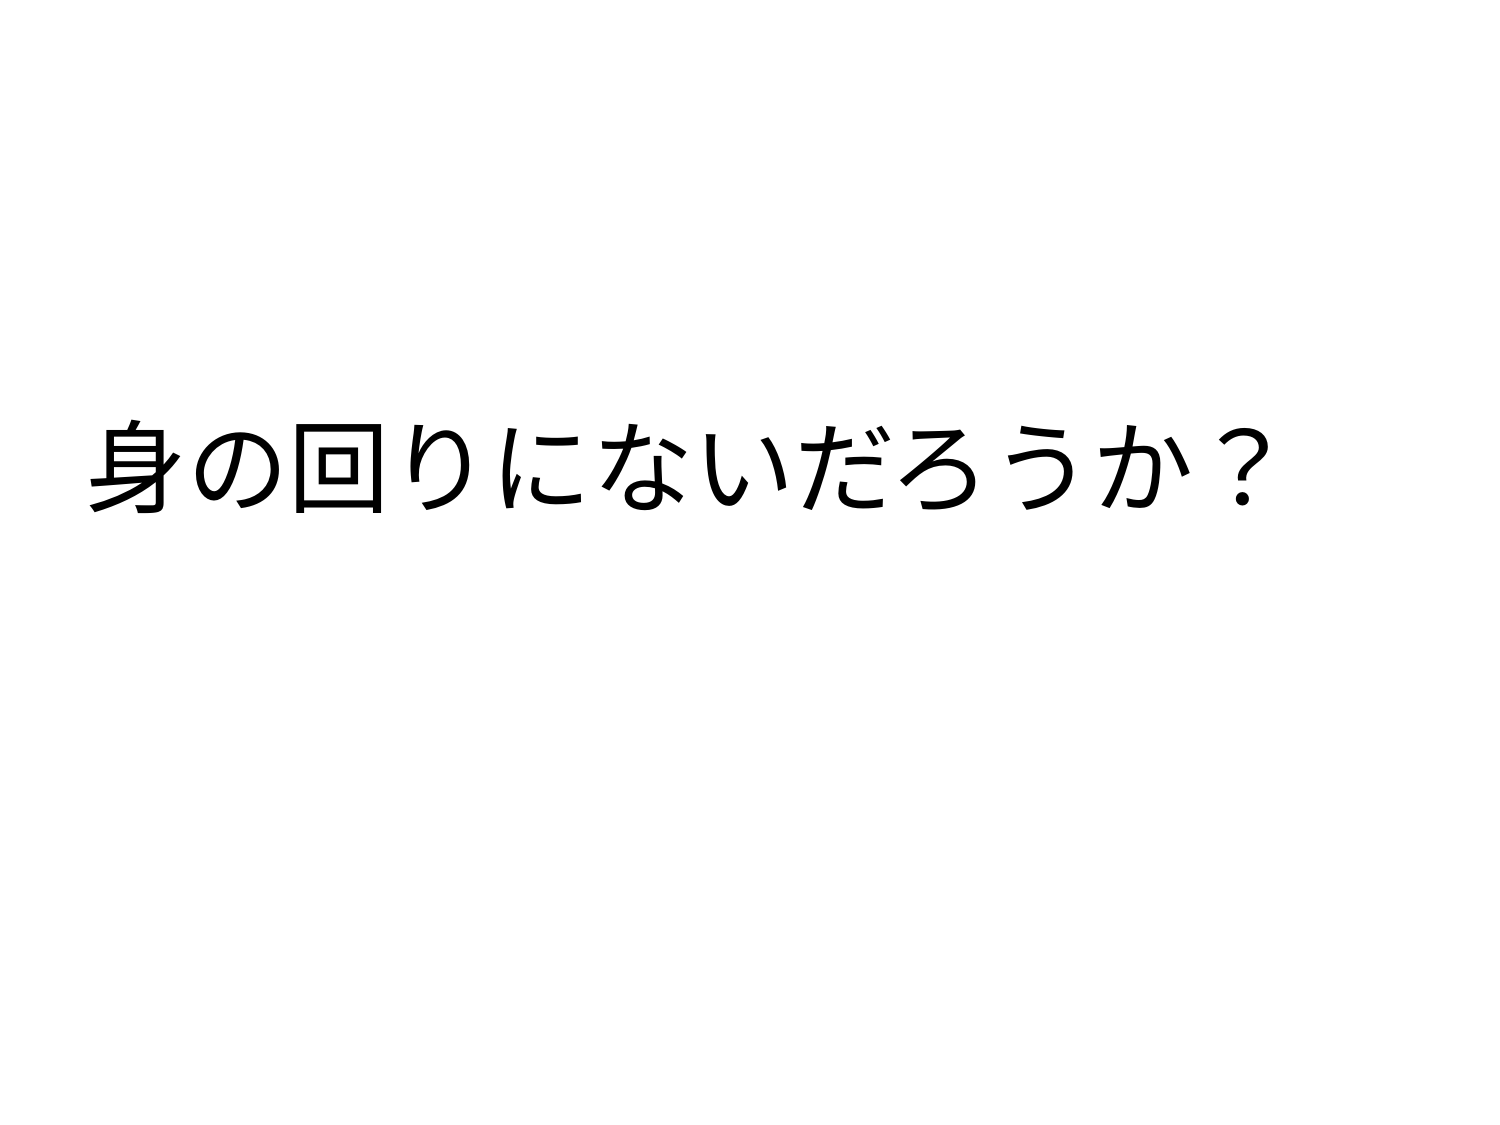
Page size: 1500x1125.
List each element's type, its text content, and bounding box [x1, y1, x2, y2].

list 身の回りにないだろうか？ [70, 396, 1430, 562]
